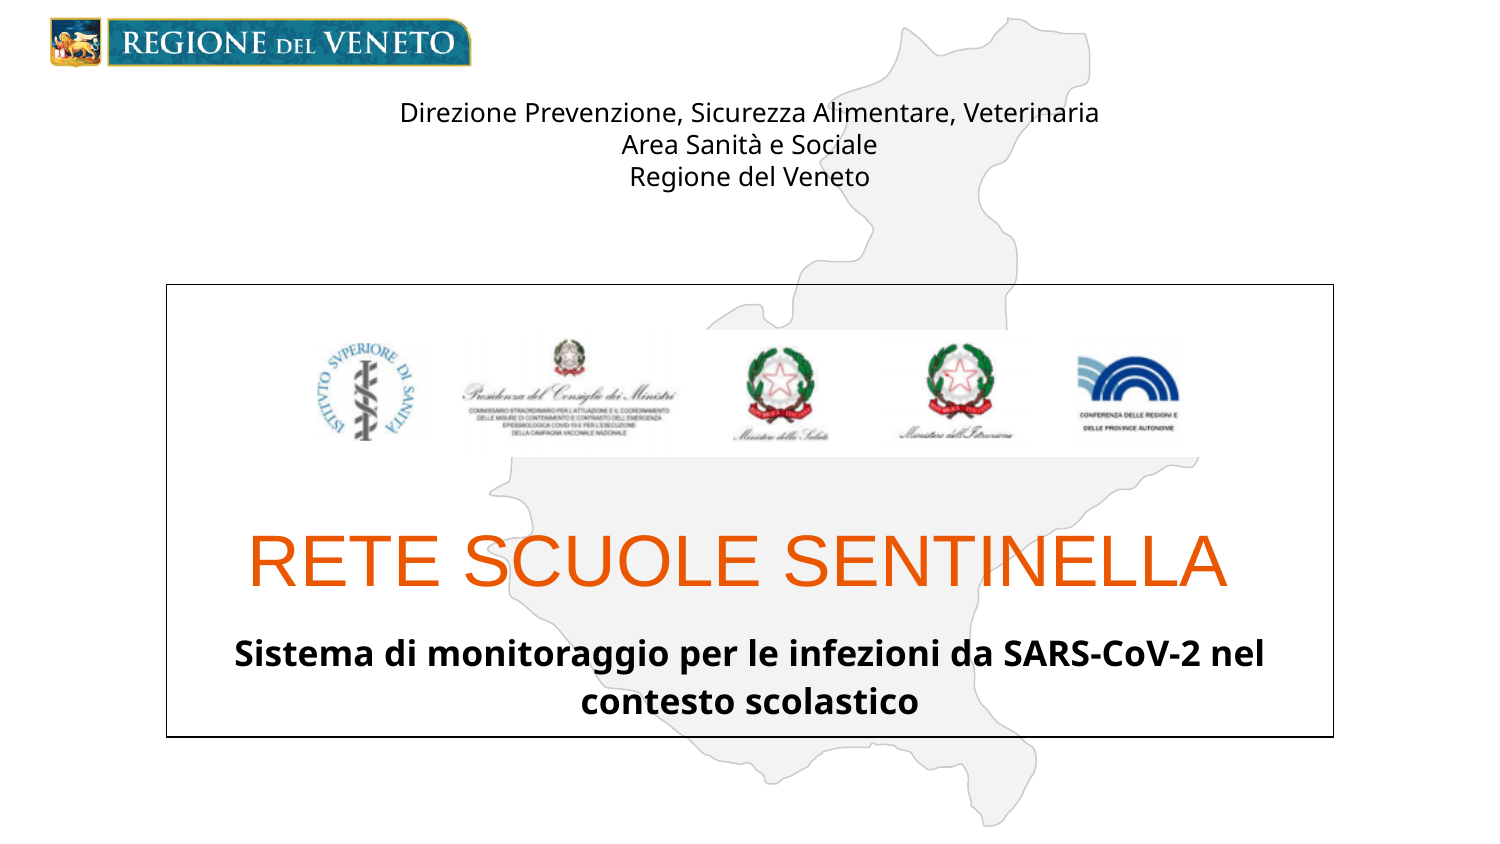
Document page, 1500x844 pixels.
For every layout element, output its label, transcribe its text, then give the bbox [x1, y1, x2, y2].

text_box [693, 744, 872, 784]
text_box [798, 207, 1018, 282]
picture [0, 10, 522, 73]
text_box [881, 18, 1090, 80]
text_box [166, 284, 1334, 736]
text_box [875, 744, 1037, 827]
title Direzione Prevenzione, Sicurezza Alimentare, Veterinaria Area Sanità e Sociale Regione del Veneto [119, 80, 1381, 207]
